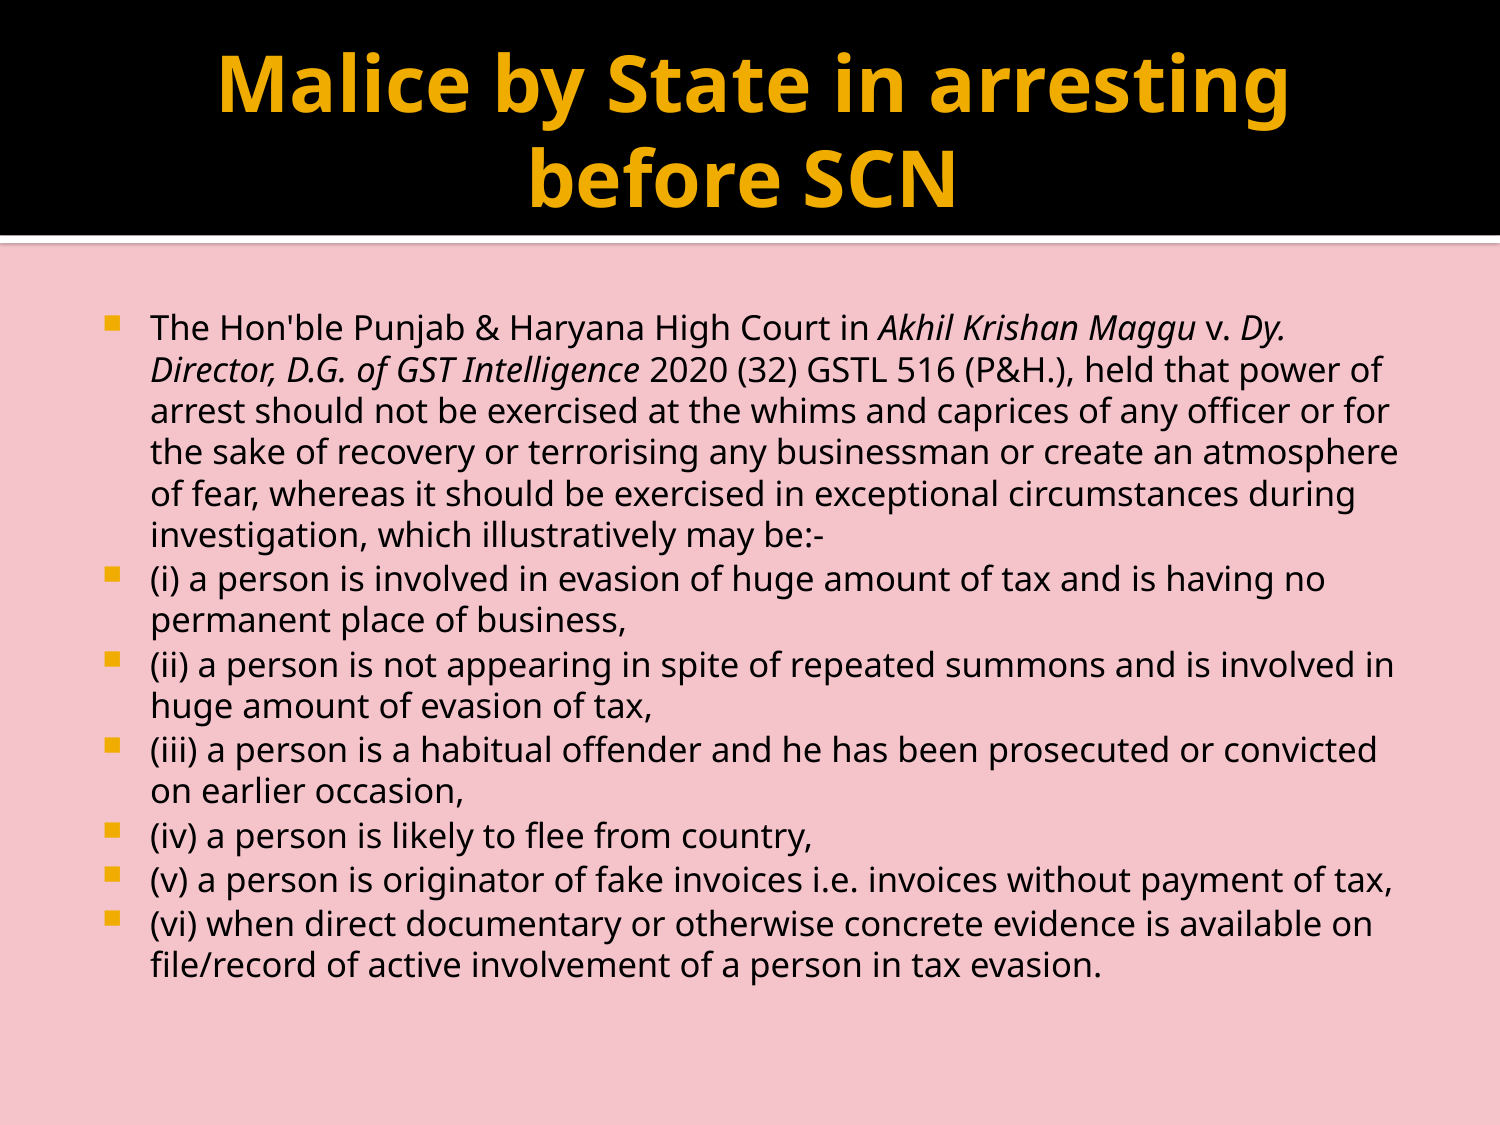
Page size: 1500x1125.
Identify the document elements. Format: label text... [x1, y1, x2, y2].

title Malice by State in arresting before SCN [75, 25, 1425, 231]
list The Hon'ble Punjab & Haryana High Court in Akhil Krishan Maggu v. Dy. Director, D.G. of GST Intelligence 2020 (32) GSTL 516 (P&H.), held that power of arrest should not be exercised at the whims and caprices of any officer or for the sake of recovery or terrorising any businessman or create an atmosphere of fear, whereas it should be exercised in exceptional circumstances during investigation, which illustratively may be:- (i) a person is involved in evasion of huge amount of tax and is having no permanent place of business, (ii) a person is not appearing in spite of repeated summons and is involved in huge amount of evasion of tax, (iii) a person is a habitual offender and he has been prosecuted or convicted on earlier occasion, (iv) a person is likely to flee from country, (v) a person is originator of fake invoices i.e. invoices without payment of tax, (vi) when direct documentary or otherwise concrete evidence is available on file/record of active involvement of a person in tax evasion. [75, 291, 1425, 1050]
